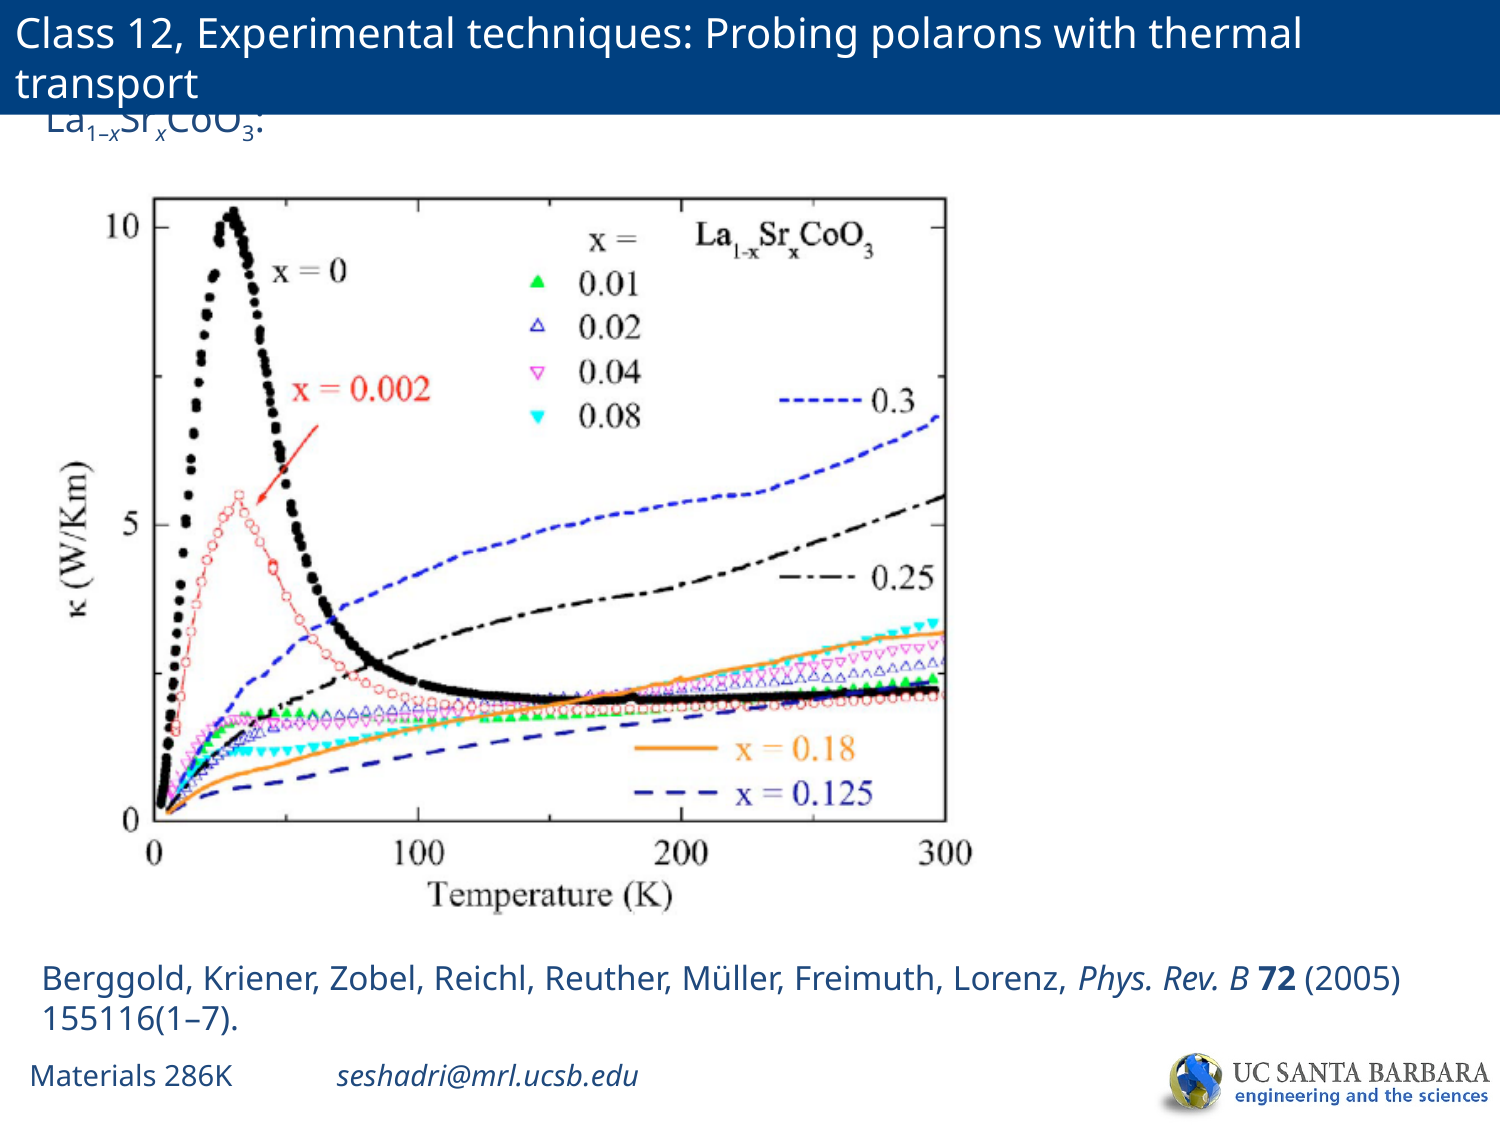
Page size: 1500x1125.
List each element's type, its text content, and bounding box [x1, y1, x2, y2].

text_box Berggold, Kriener, Zobel, Reichl, Reuther, Müller, Freimuth, Lorenz, Phys. Rev. B 72 (2005) 155116(1–7). [26, 949, 1488, 1045]
text_box Class 12, Experimental techniques: Probing polarons with thermal transport [0, 0, 1500, 115]
picture [26, 165, 980, 923]
text_box La1–xSrxCoO3: [30, 115, 938, 154]
picture [1151, 1049, 1493, 1125]
